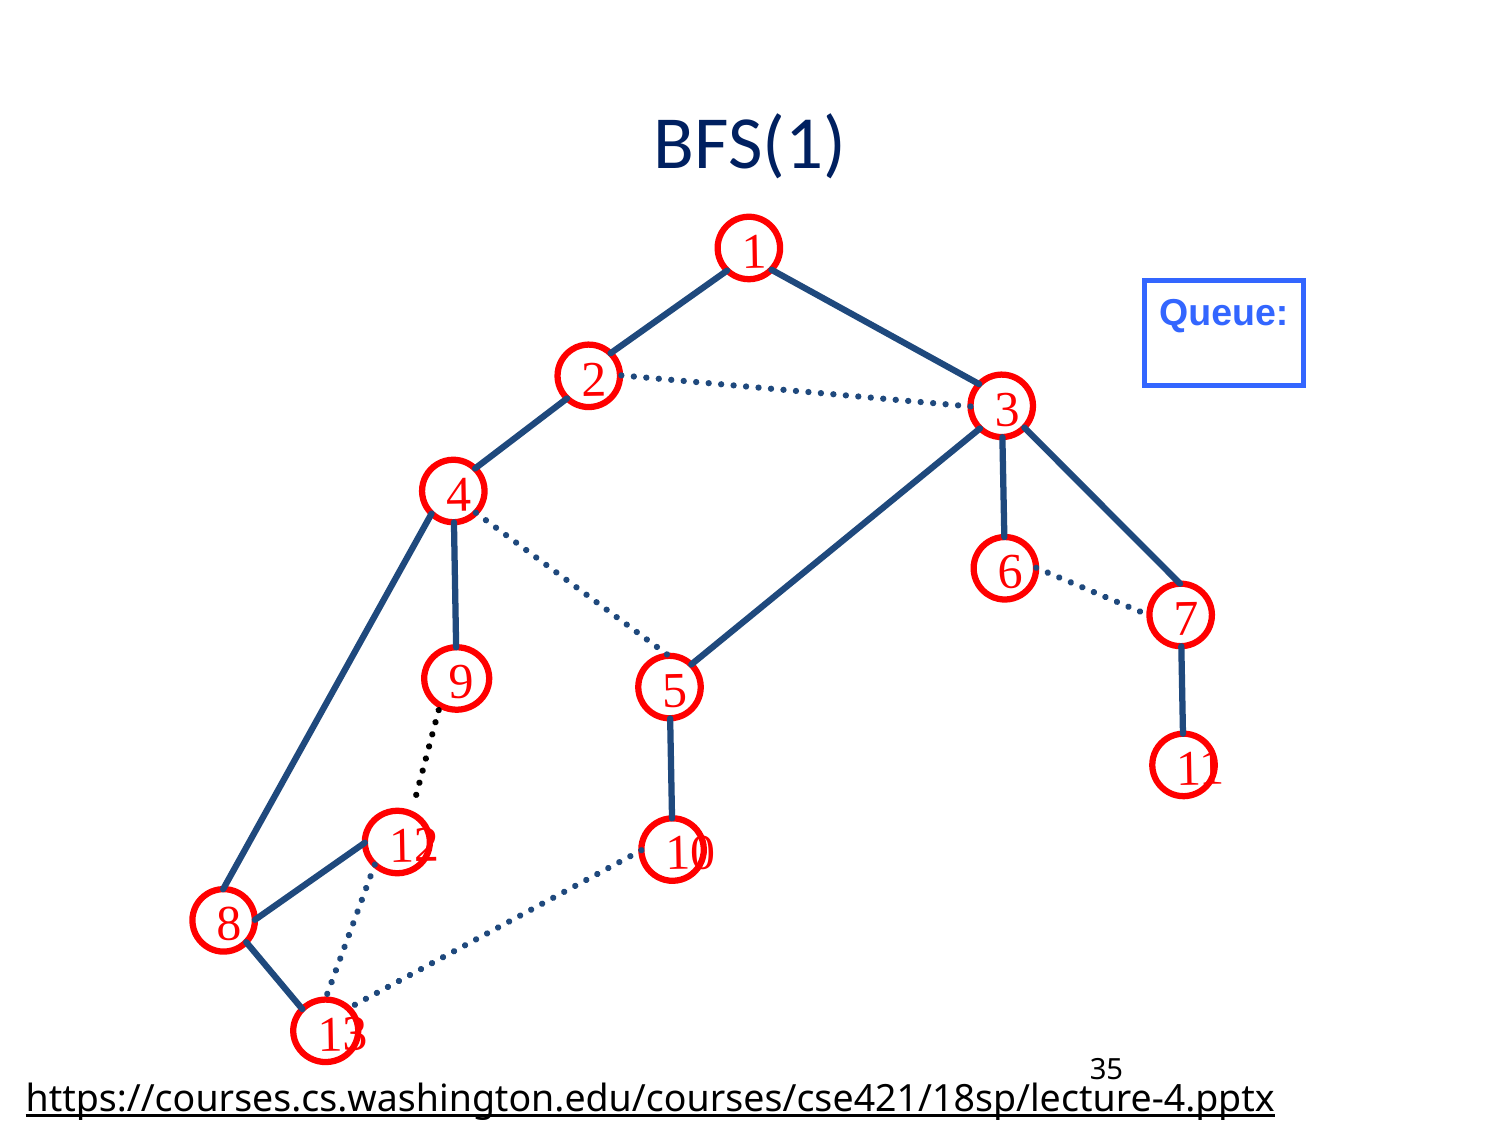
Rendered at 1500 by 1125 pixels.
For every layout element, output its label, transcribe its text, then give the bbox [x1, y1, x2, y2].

text_box 10 [641, 818, 704, 881]
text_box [1024, 427, 1181, 584]
text_box 11 [1152, 733, 1215, 797]
slide_number 35 [1074, 1042, 1425, 1066]
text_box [254, 842, 366, 921]
text_box 8 [192, 889, 255, 952]
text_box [619, 375, 971, 407]
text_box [245, 941, 303, 1010]
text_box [610, 270, 728, 354]
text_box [453, 522, 457, 648]
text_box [348, 849, 642, 1009]
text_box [690, 428, 981, 665]
title BFS(1) [75, 45, 1425, 233]
text_box 13 [293, 1000, 359, 1063]
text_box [475, 512, 670, 657]
text_box Queue: [1144, 280, 1304, 386]
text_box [669, 718, 673, 819]
text_box 6 [985, 537, 1027, 600]
text_box 9 [436, 647, 490, 710]
text_box 3 [971, 374, 1033, 437]
text_box 7 [1150, 584, 1212, 647]
text_box 4 [422, 459, 485, 523]
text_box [1035, 567, 1150, 616]
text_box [771, 269, 980, 385]
text_box https://courses.cs.washington.edu/courses/cse421/18sp/lecture-4.pptx [10, 1066, 1464, 1125]
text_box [222, 513, 432, 890]
text_box 5 [638, 656, 701, 719]
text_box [324, 864, 375, 1000]
text_box 2 [557, 344, 620, 408]
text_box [474, 398, 568, 469]
text_box 1 [717, 216, 781, 280]
